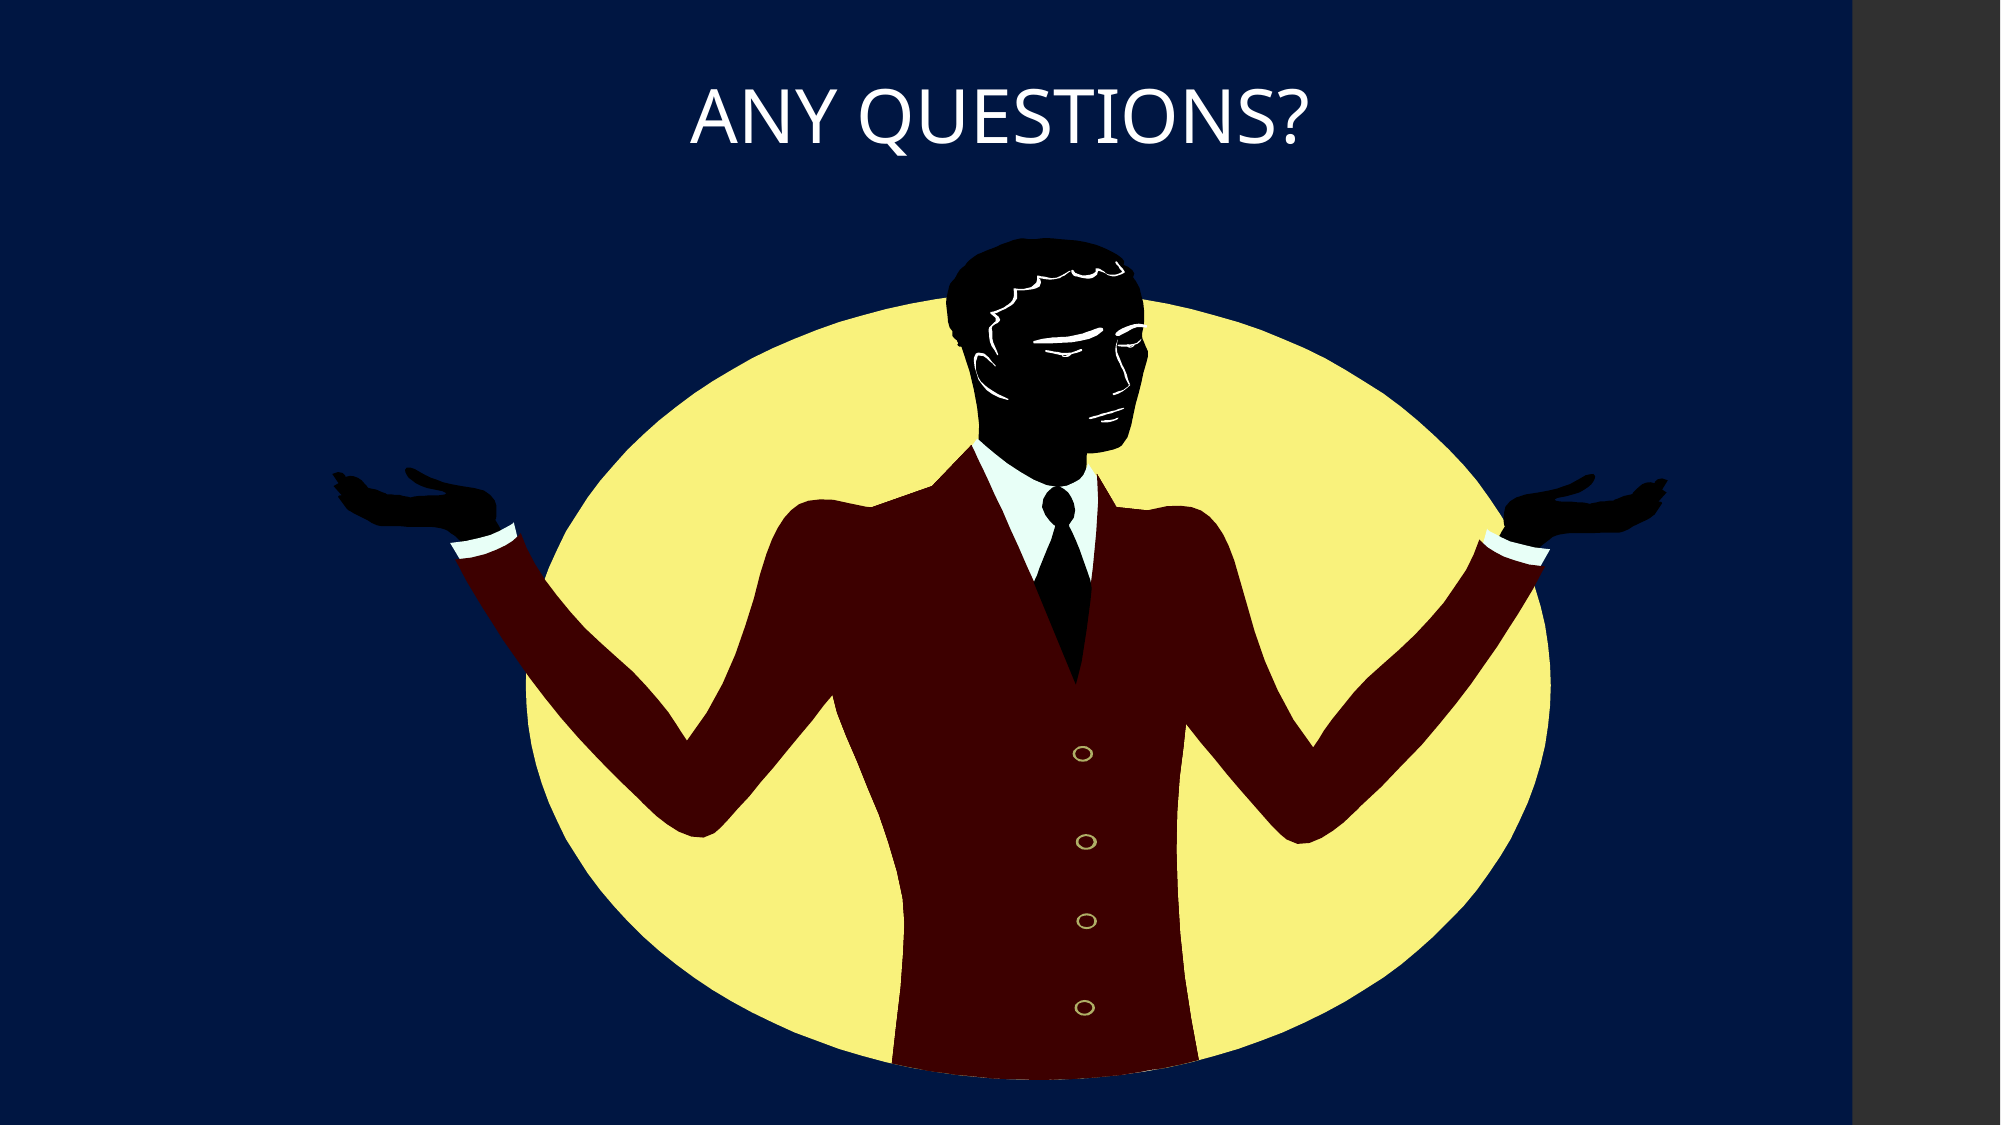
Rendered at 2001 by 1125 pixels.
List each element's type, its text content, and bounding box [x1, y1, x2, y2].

picture [331, 237, 1668, 1080]
text_box ANY QUESTIONS? [418, 12, 1582, 215]
